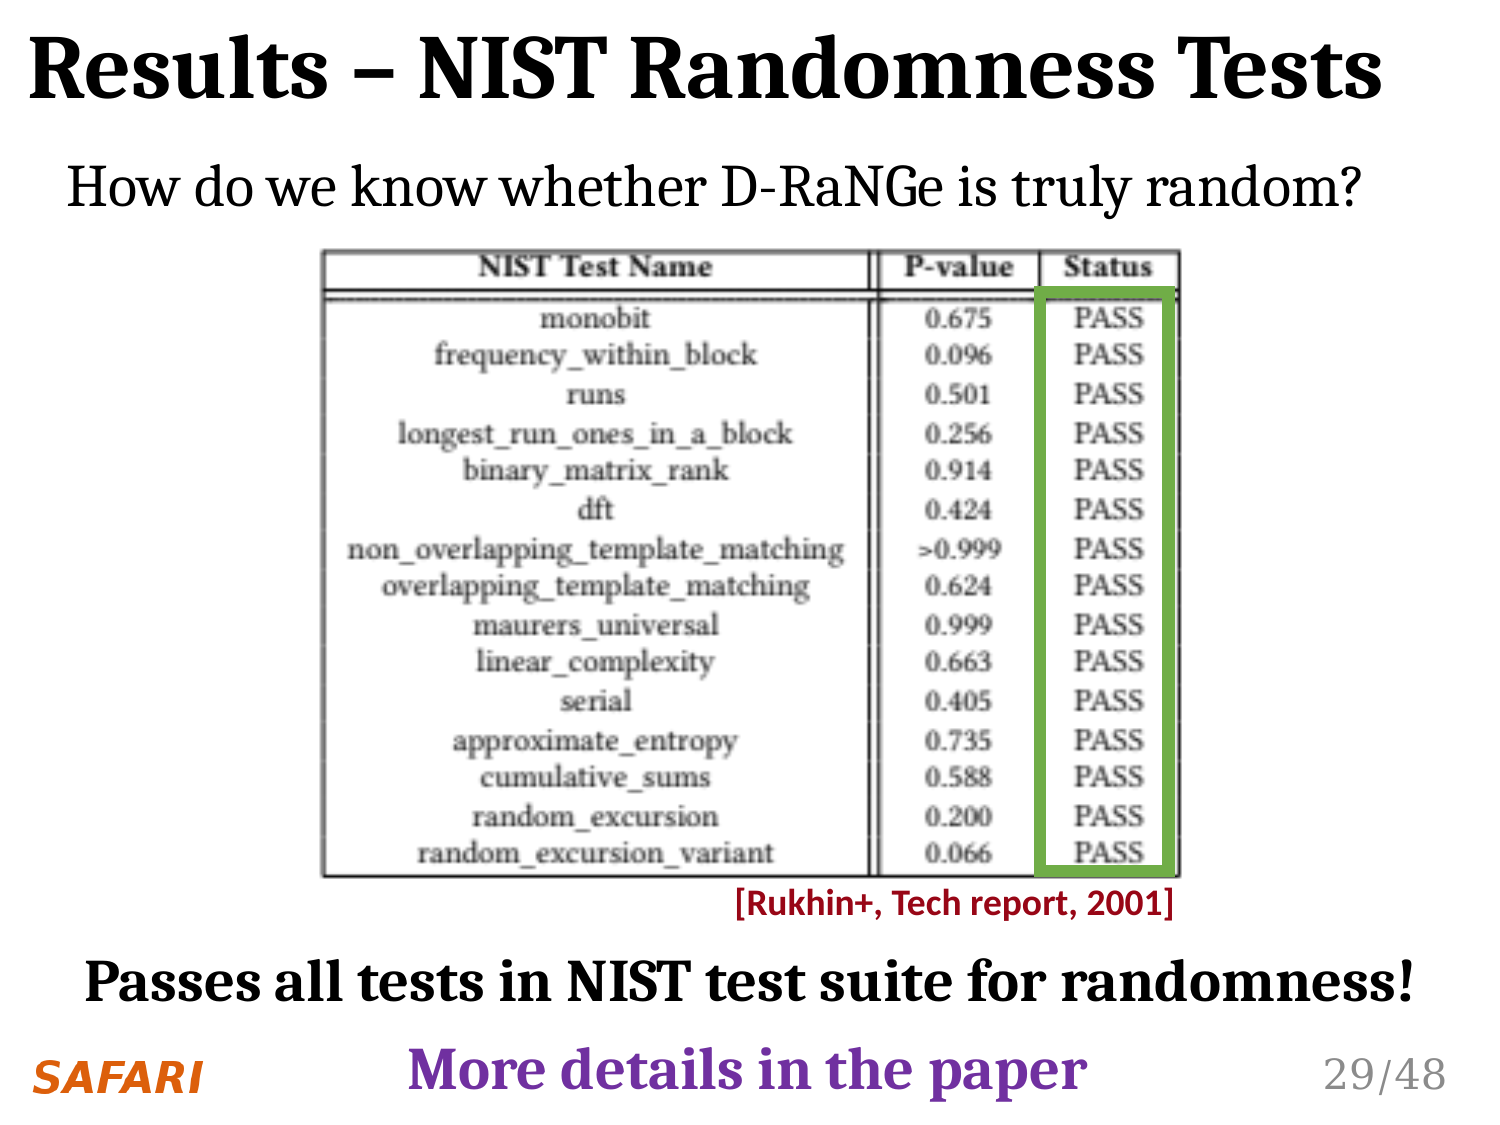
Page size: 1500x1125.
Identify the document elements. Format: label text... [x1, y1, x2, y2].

picture [315, 244, 1182, 882]
text_box More details in the paper [392, 1022, 1104, 1110]
title Results – NIST Randomness Tests [12, 12, 1487, 134]
picture [31, 1051, 209, 1104]
text_box How do we know whether D-RaNGe is truly random? [51, 138, 1383, 226]
text_box [Rukhin+, Tech report, 2001] [719, 871, 1199, 931]
text_box Passes all tests in NIST test suite for randomness! [69, 933, 1433, 1021]
